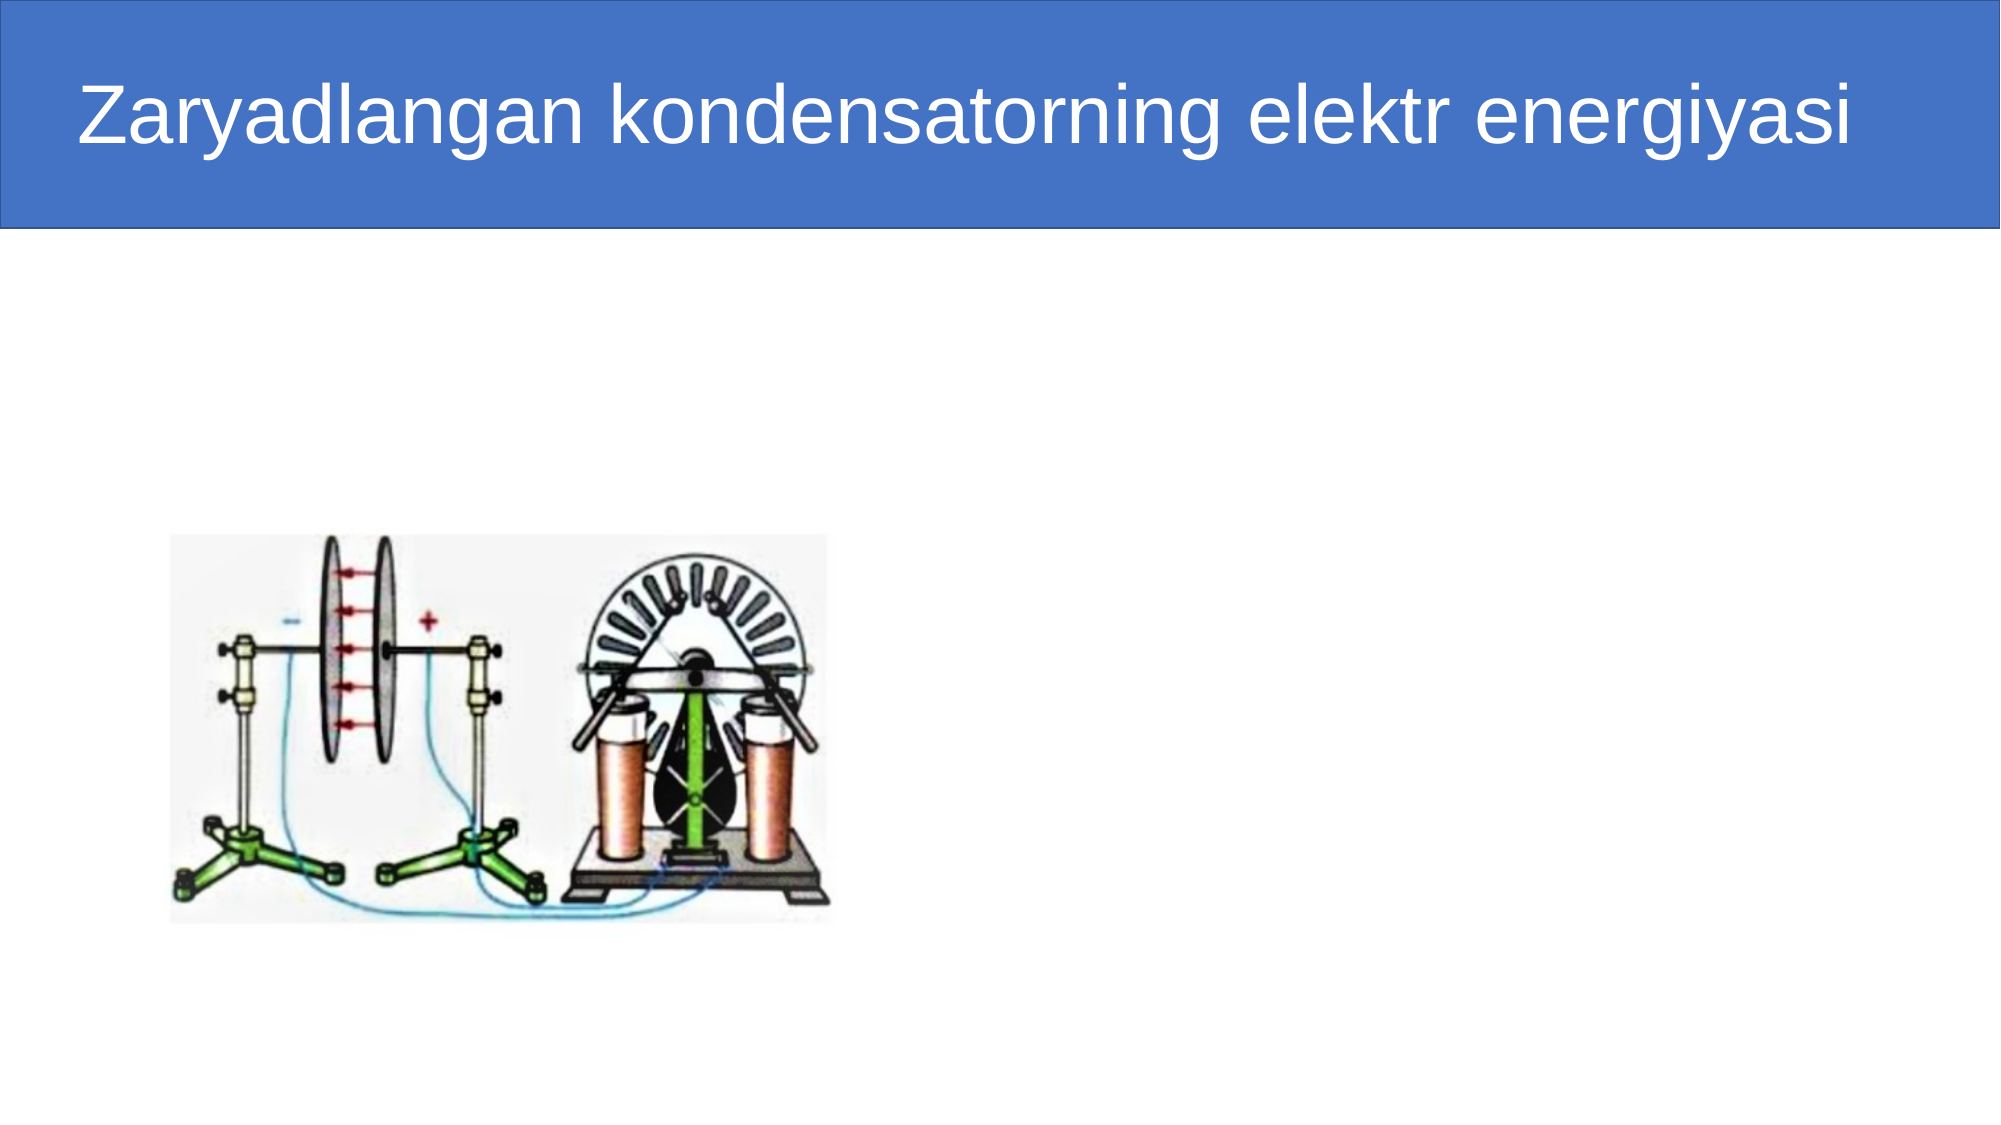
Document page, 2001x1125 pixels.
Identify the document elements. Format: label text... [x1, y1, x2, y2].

title Zaryadlangan kondensatorning elektr energiyasi [0, 0, 2000, 229]
picture [164, 527, 838, 938]
